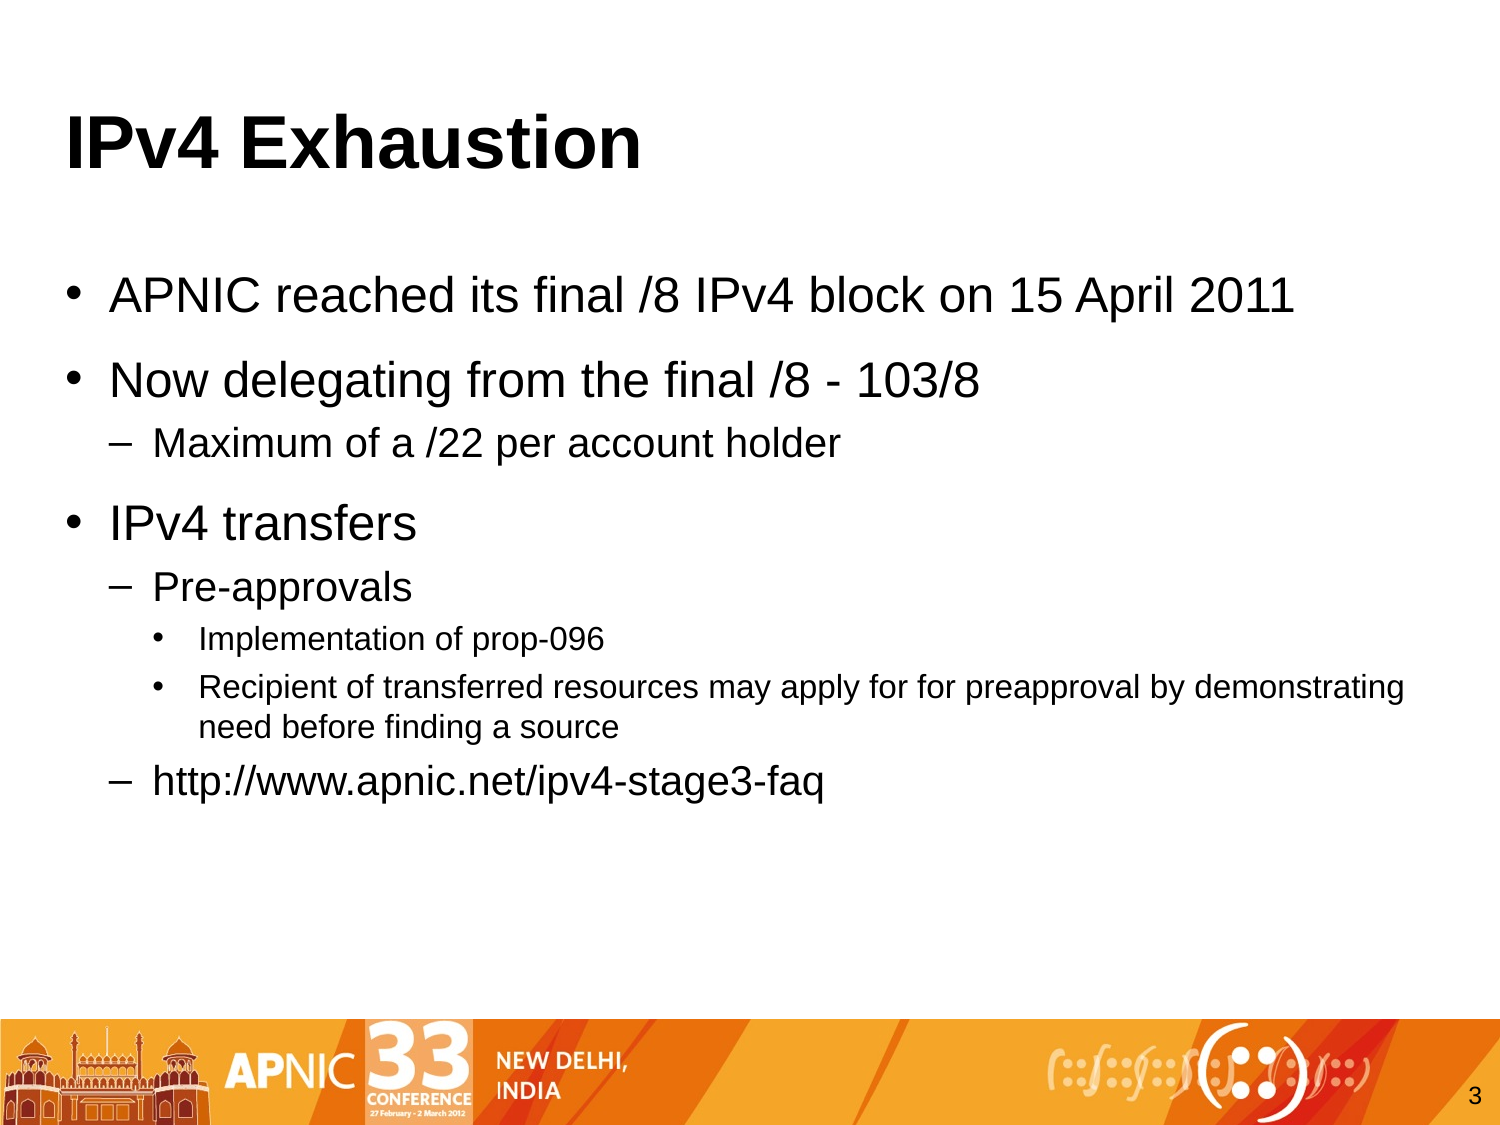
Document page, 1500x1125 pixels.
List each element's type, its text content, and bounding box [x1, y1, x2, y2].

slide_number 3 [1435, 1074, 1483, 1110]
picture [0, 1019, 1500, 1125]
list APNIC reached its final /8 IPv4 block on 15 April 2011 Now delegating from the final /8 - 103/8 Maximum of a /22 per account holder IPv4 transfers Pre-approvals Implementation of prop-096 Recipient of transferred resources may apply for for preapproval by demonstrating need before finding a source http://www.apnic.net/ipv4-stage3-faq [64, 262, 1436, 1012]
title IPv4 Exhaustion [64, 45, 1436, 233]
